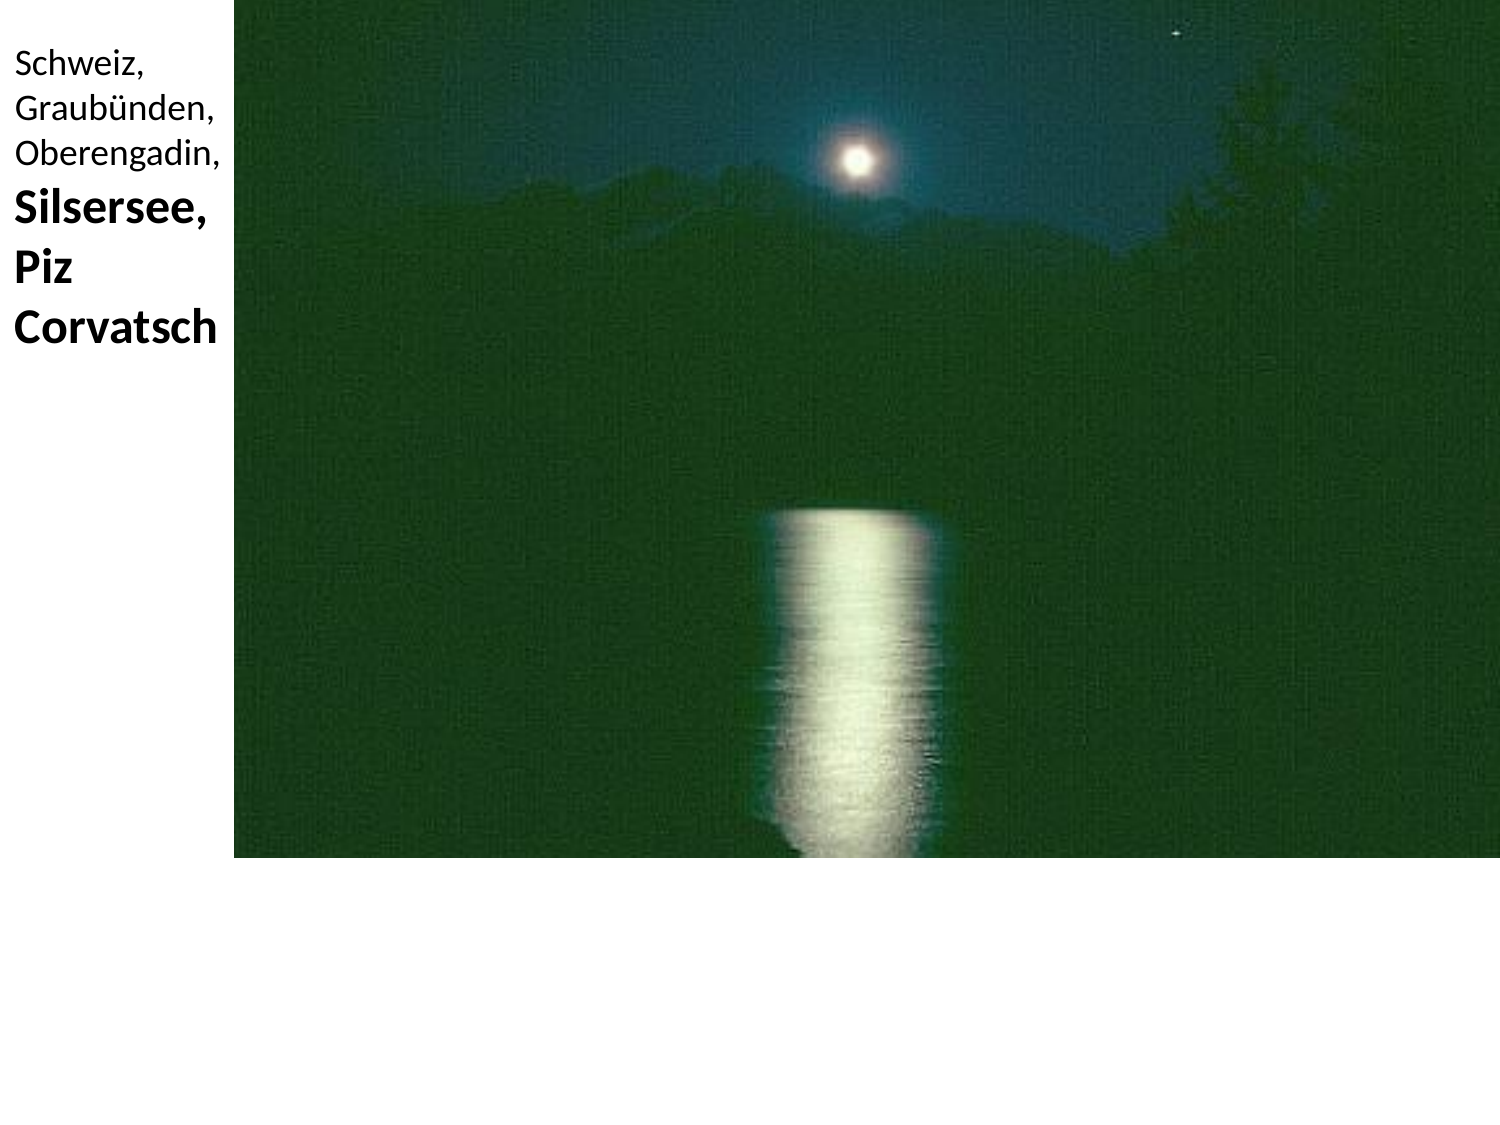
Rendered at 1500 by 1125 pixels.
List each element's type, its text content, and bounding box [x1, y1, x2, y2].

text_box Schweiz, Graubünden, Oberengadin, Silsersee, Piz Corvatsch [0, 30, 228, 361]
picture [233, 0, 1500, 858]
